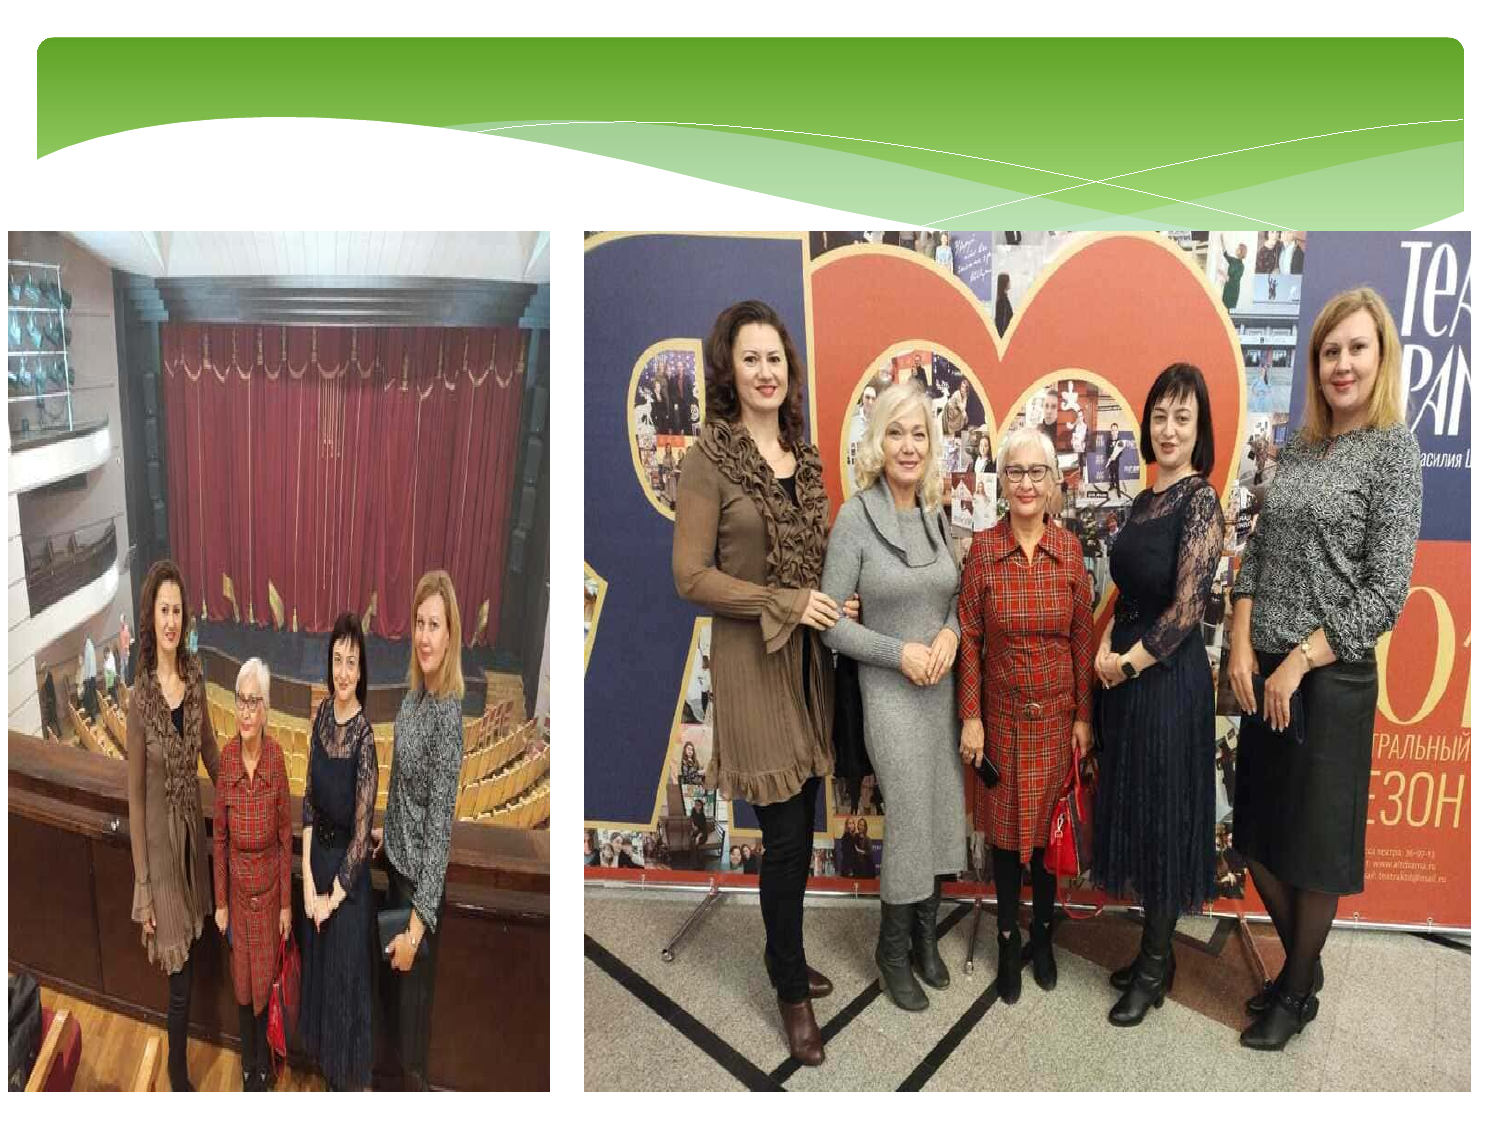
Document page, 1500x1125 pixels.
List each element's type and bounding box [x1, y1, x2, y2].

picture [8, 231, 550, 1092]
picture [584, 231, 1471, 1092]
